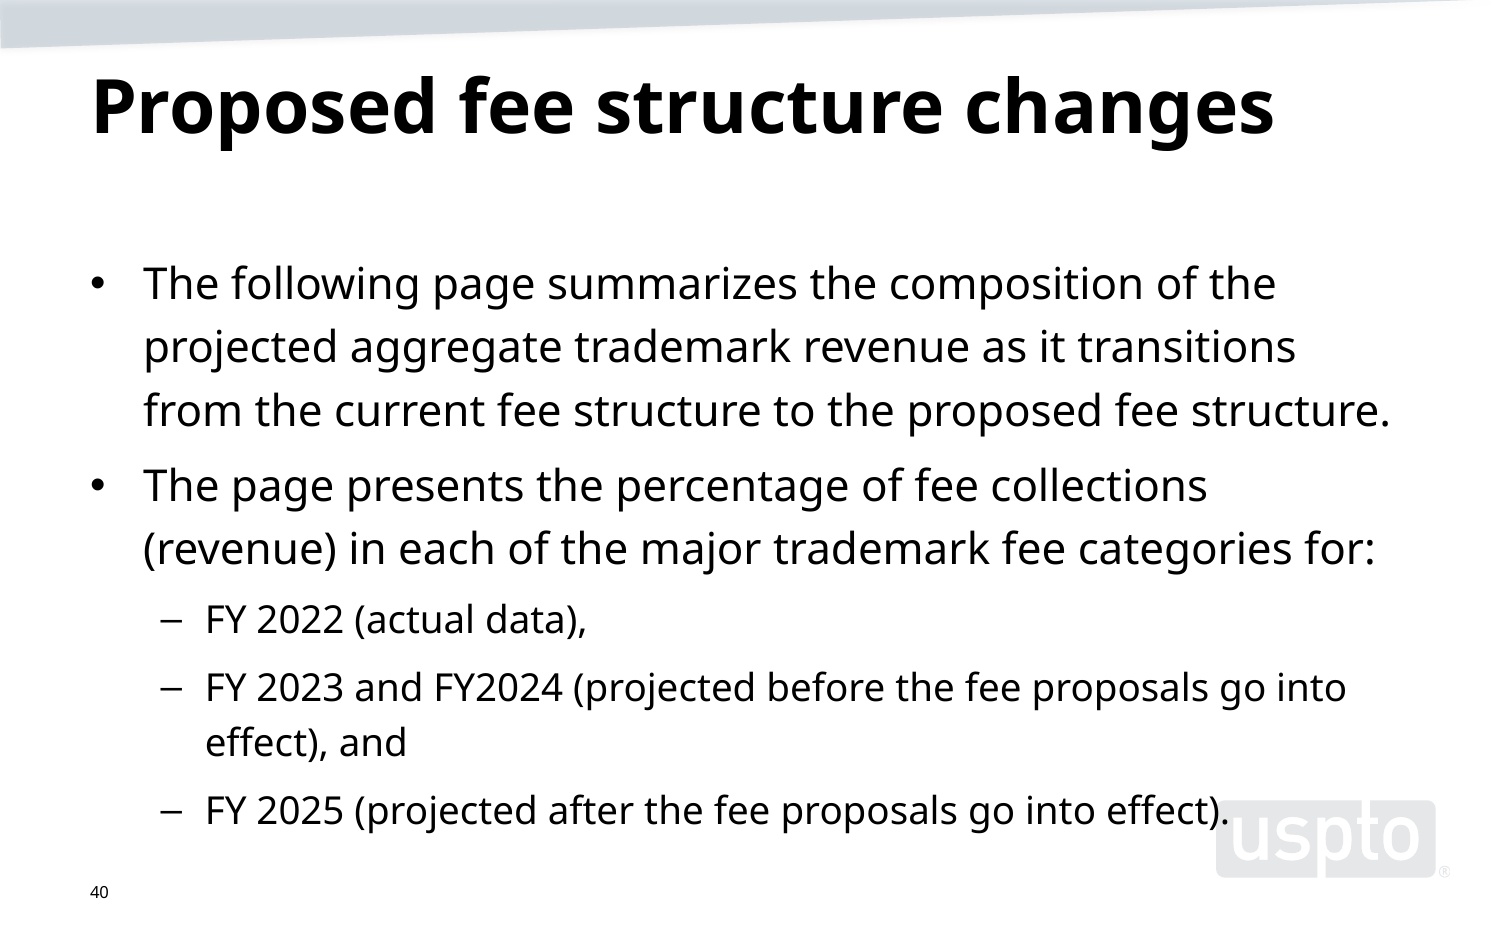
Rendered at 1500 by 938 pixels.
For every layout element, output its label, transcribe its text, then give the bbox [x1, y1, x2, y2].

list The following page summarizes the composition of the projected aggregate trademark revenue as it transitions from the current fee structure to the proposed fee structure. The page presents the percentage of fee collections (revenue) in each of the major trademark fee categories for: FY 2022 (actual data), FY 2023 and FY2024 (projected before the fee proposals go into effect), and FY 2025 (projected after the fee proposals go into effect). [75, 237, 1425, 859]
slide_number 40 [75, 868, 413, 919]
title Proposed fee structure changes [75, 50, 1425, 207]
